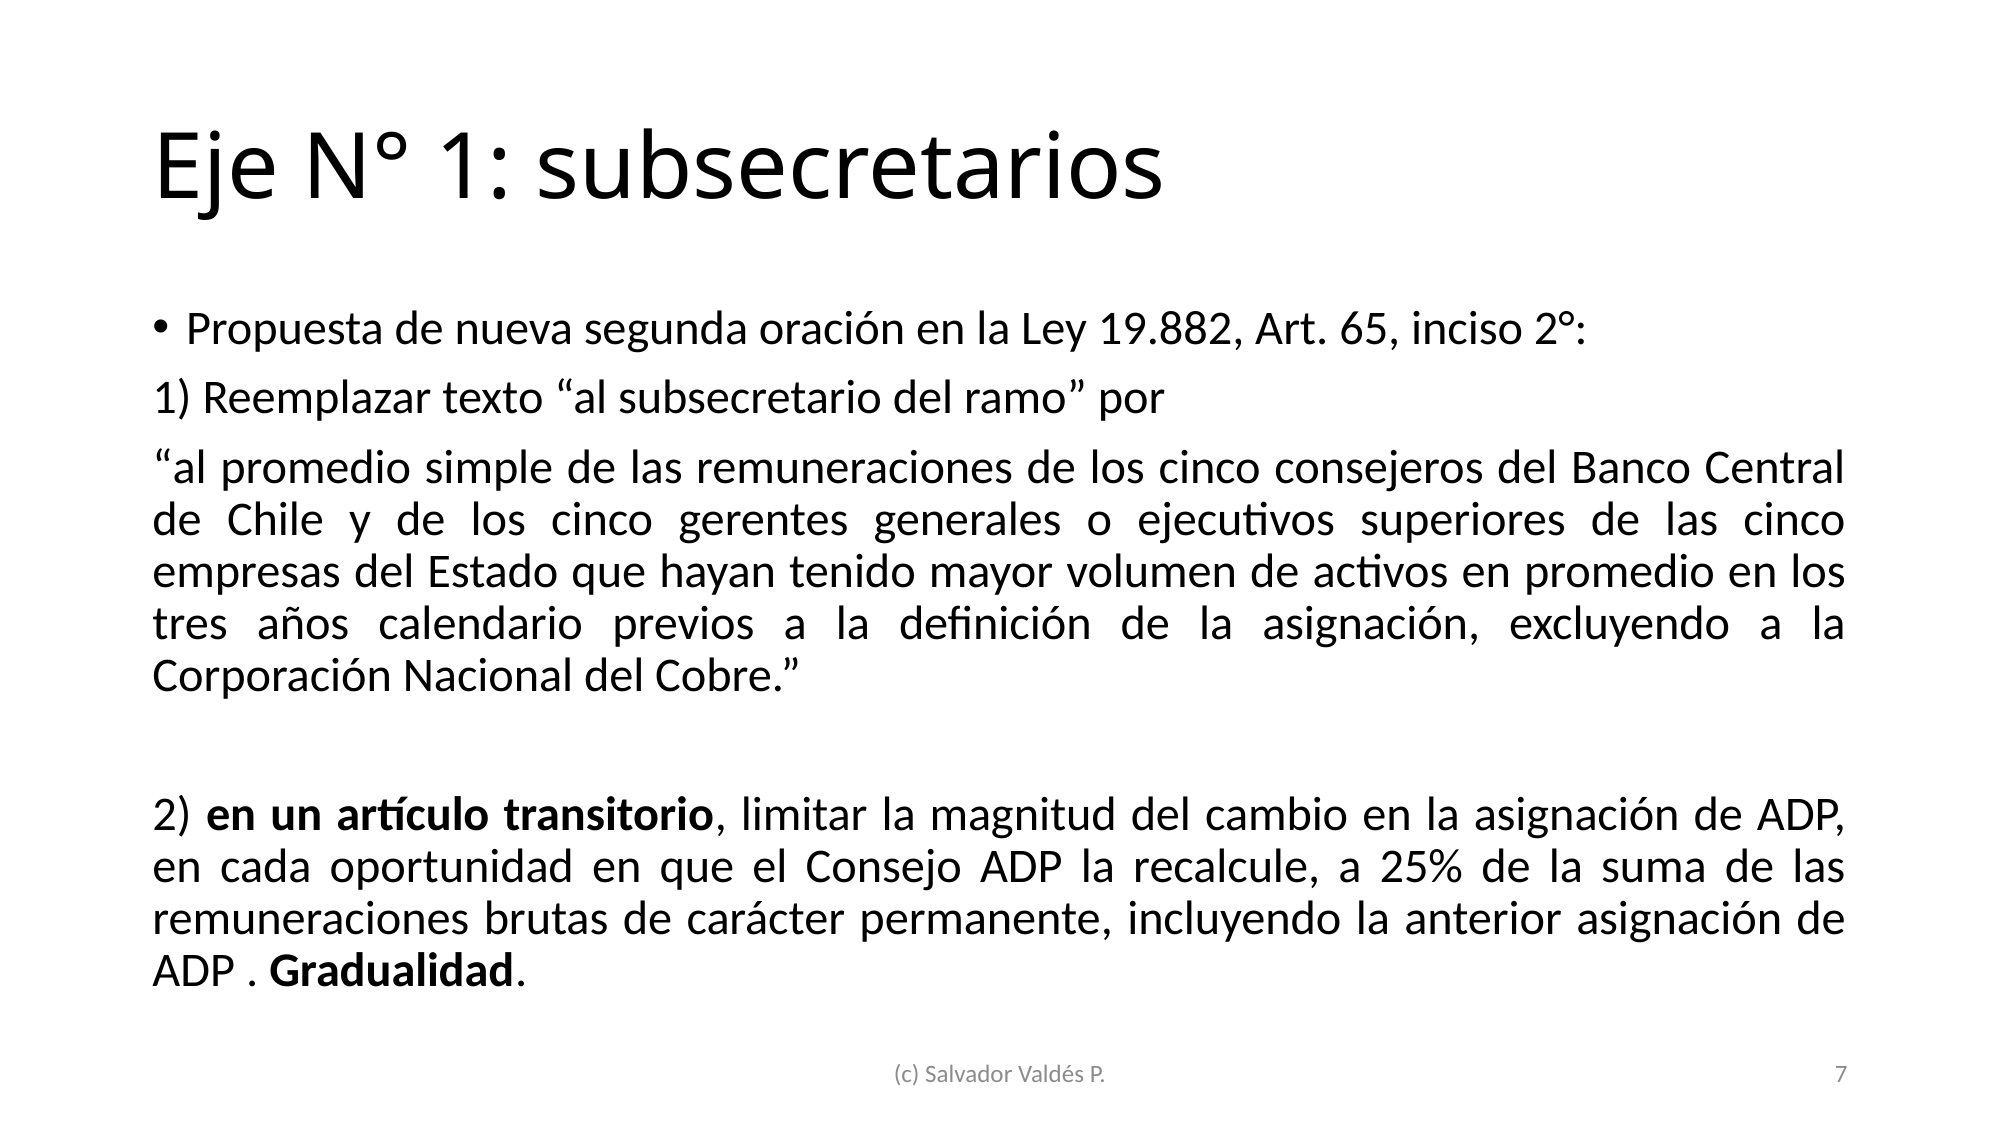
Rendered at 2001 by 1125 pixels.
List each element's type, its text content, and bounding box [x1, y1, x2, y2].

title Eje N° 1: subsecretarios [137, 59, 1863, 278]
slide_number 7 [1412, 1042, 1863, 1103]
list Propuesta de nueva segunda oración en la Ley 19.882, Art. 65, inciso 2°: 1) Reemplazar texto “al subsecretario del ramo” por “al promedio simple de las remuneraciones de los cinco consejeros del Banco Central de Chile y de los cinco gerentes generales o ejecutivos superiores de las cinco empresas del Estado que hayan tenido mayor volumen de activos en promedio en los tres años calendario previos a la definición de la asignación, excluyendo a la Corporación Nacional del Cobre.” 2) en un artículo transitorio, limitar la magnitud del cambio en la asignación de ADP, en cada oportunidad en que el Consejo ADP la recalcule, a 25% de la suma de las remuneraciones brutas de carácter permanente, incluyendo la anterior asignación de ADP . Gradualidad. [137, 295, 1863, 1010]
footer (c) Salvador Valdés P. [662, 1042, 1338, 1103]
